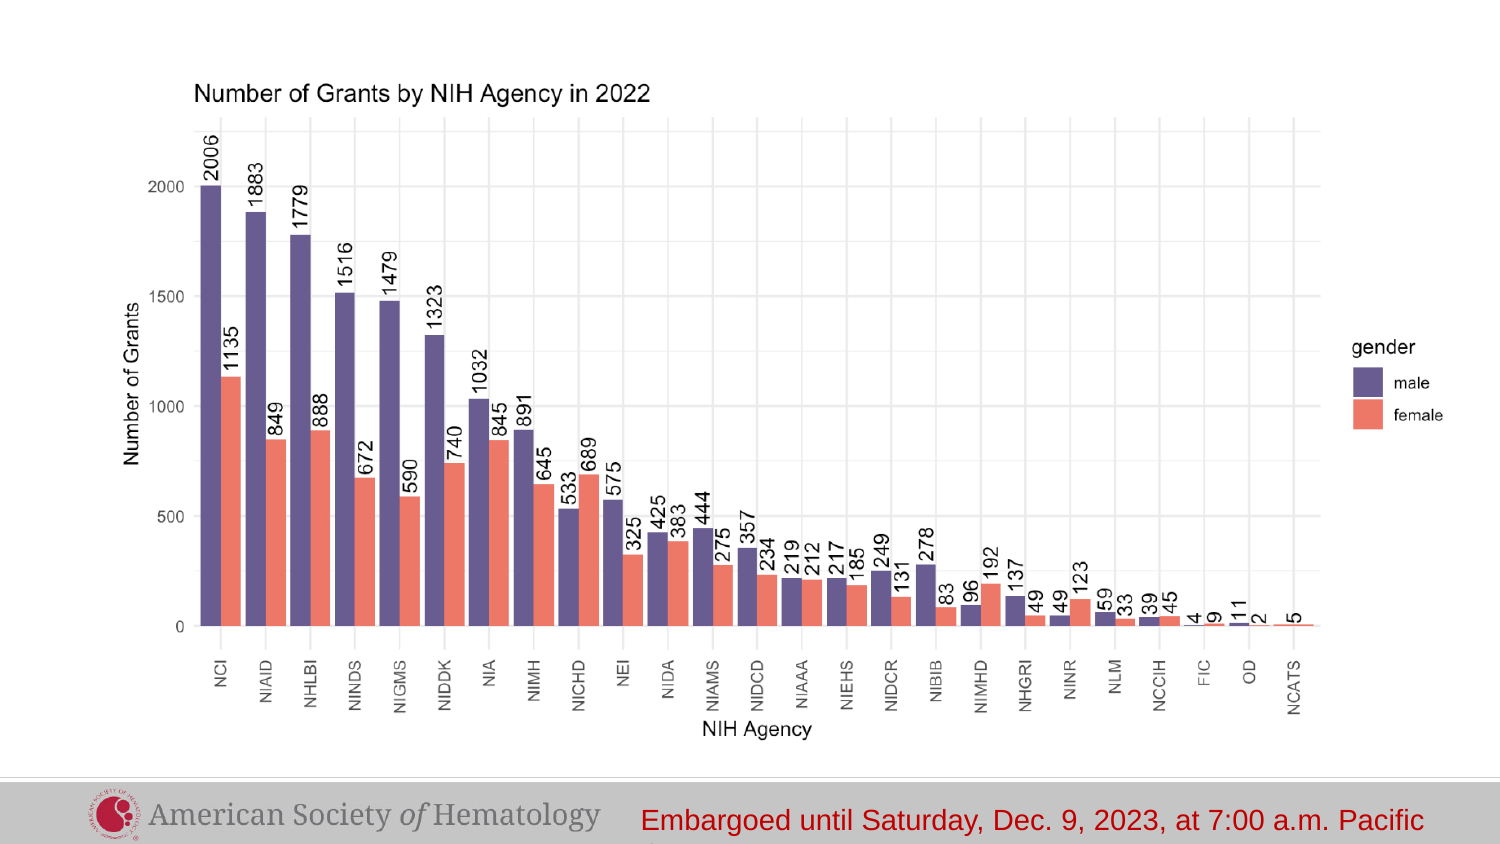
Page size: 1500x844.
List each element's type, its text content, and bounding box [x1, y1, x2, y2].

picture [0, 0, 1500, 844]
text_box Embargoed until Saturday, Dec. 9, 2023, at 7:00 a.m. Pacific time [625, 793, 1500, 844]
